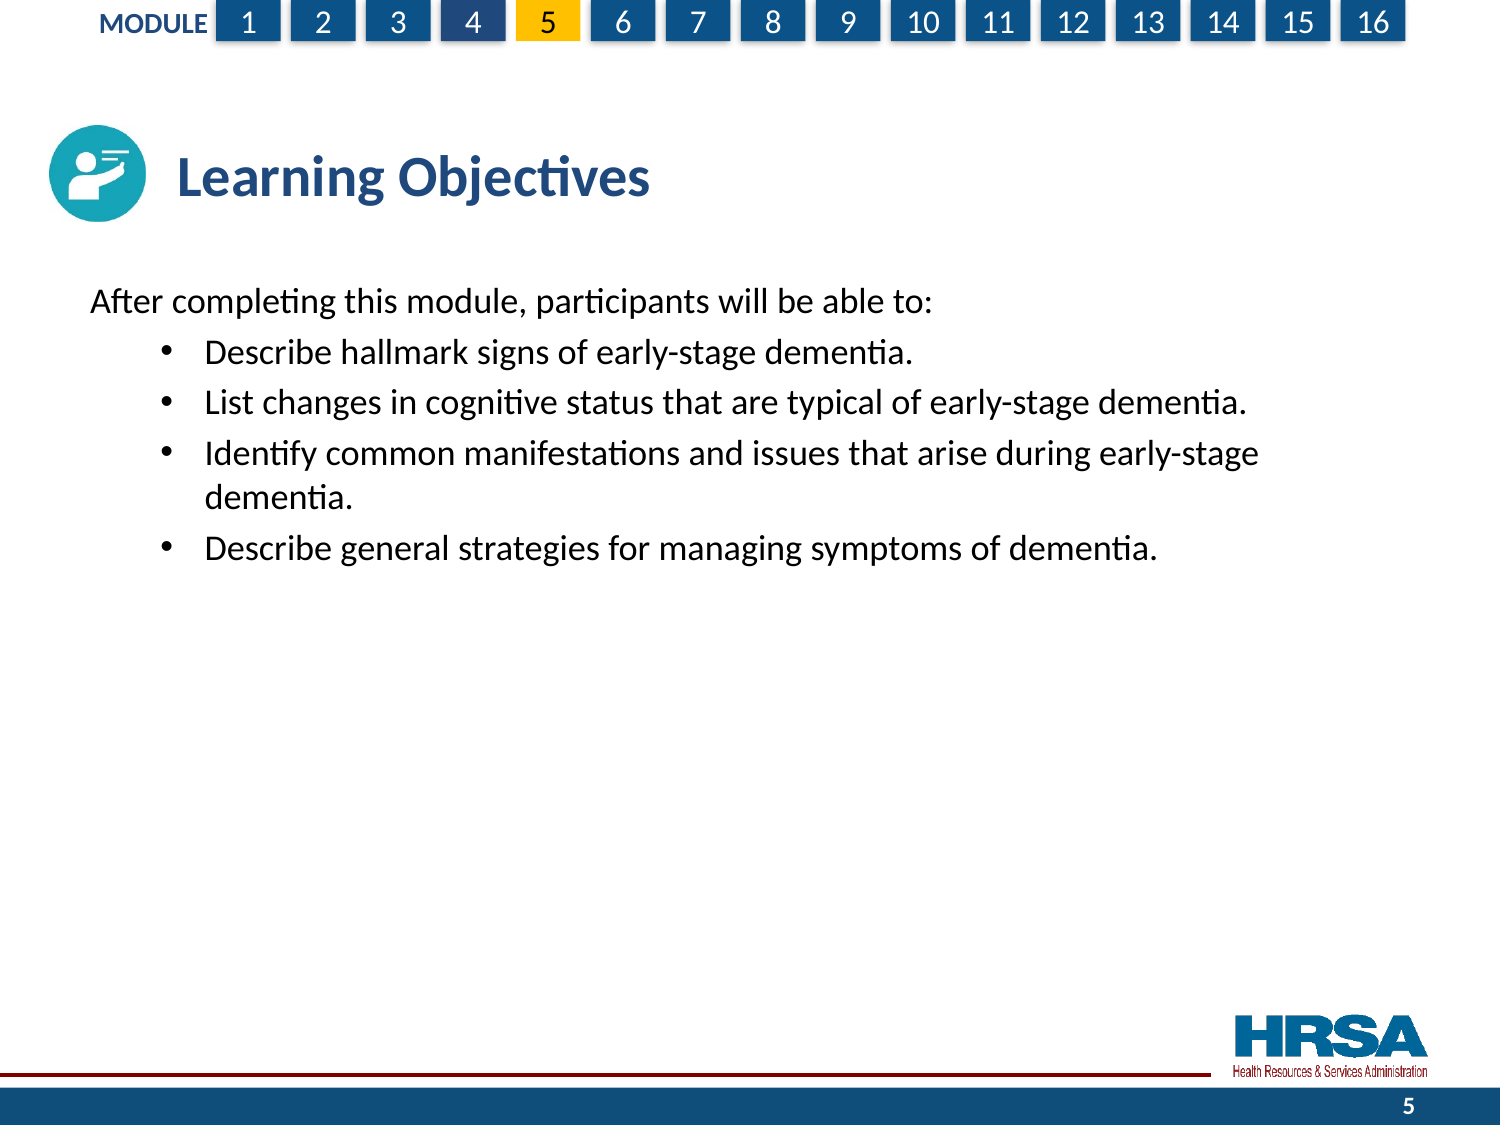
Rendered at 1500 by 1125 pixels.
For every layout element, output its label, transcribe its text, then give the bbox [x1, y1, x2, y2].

picture [49, 125, 146, 222]
title Learning Objectives [161, 130, 1336, 217]
list After completing this module, participants will be able to: Describe hallmark signs of early-stage dementia. List changes in cognitive status that are typical of early-stage dementia. Identify common manifestations and issues that arise during early-stage dementia. Describe general strategies for managing symptoms of dementia. [75, 269, 1425, 578]
picture [1210, 1002, 1450, 1083]
